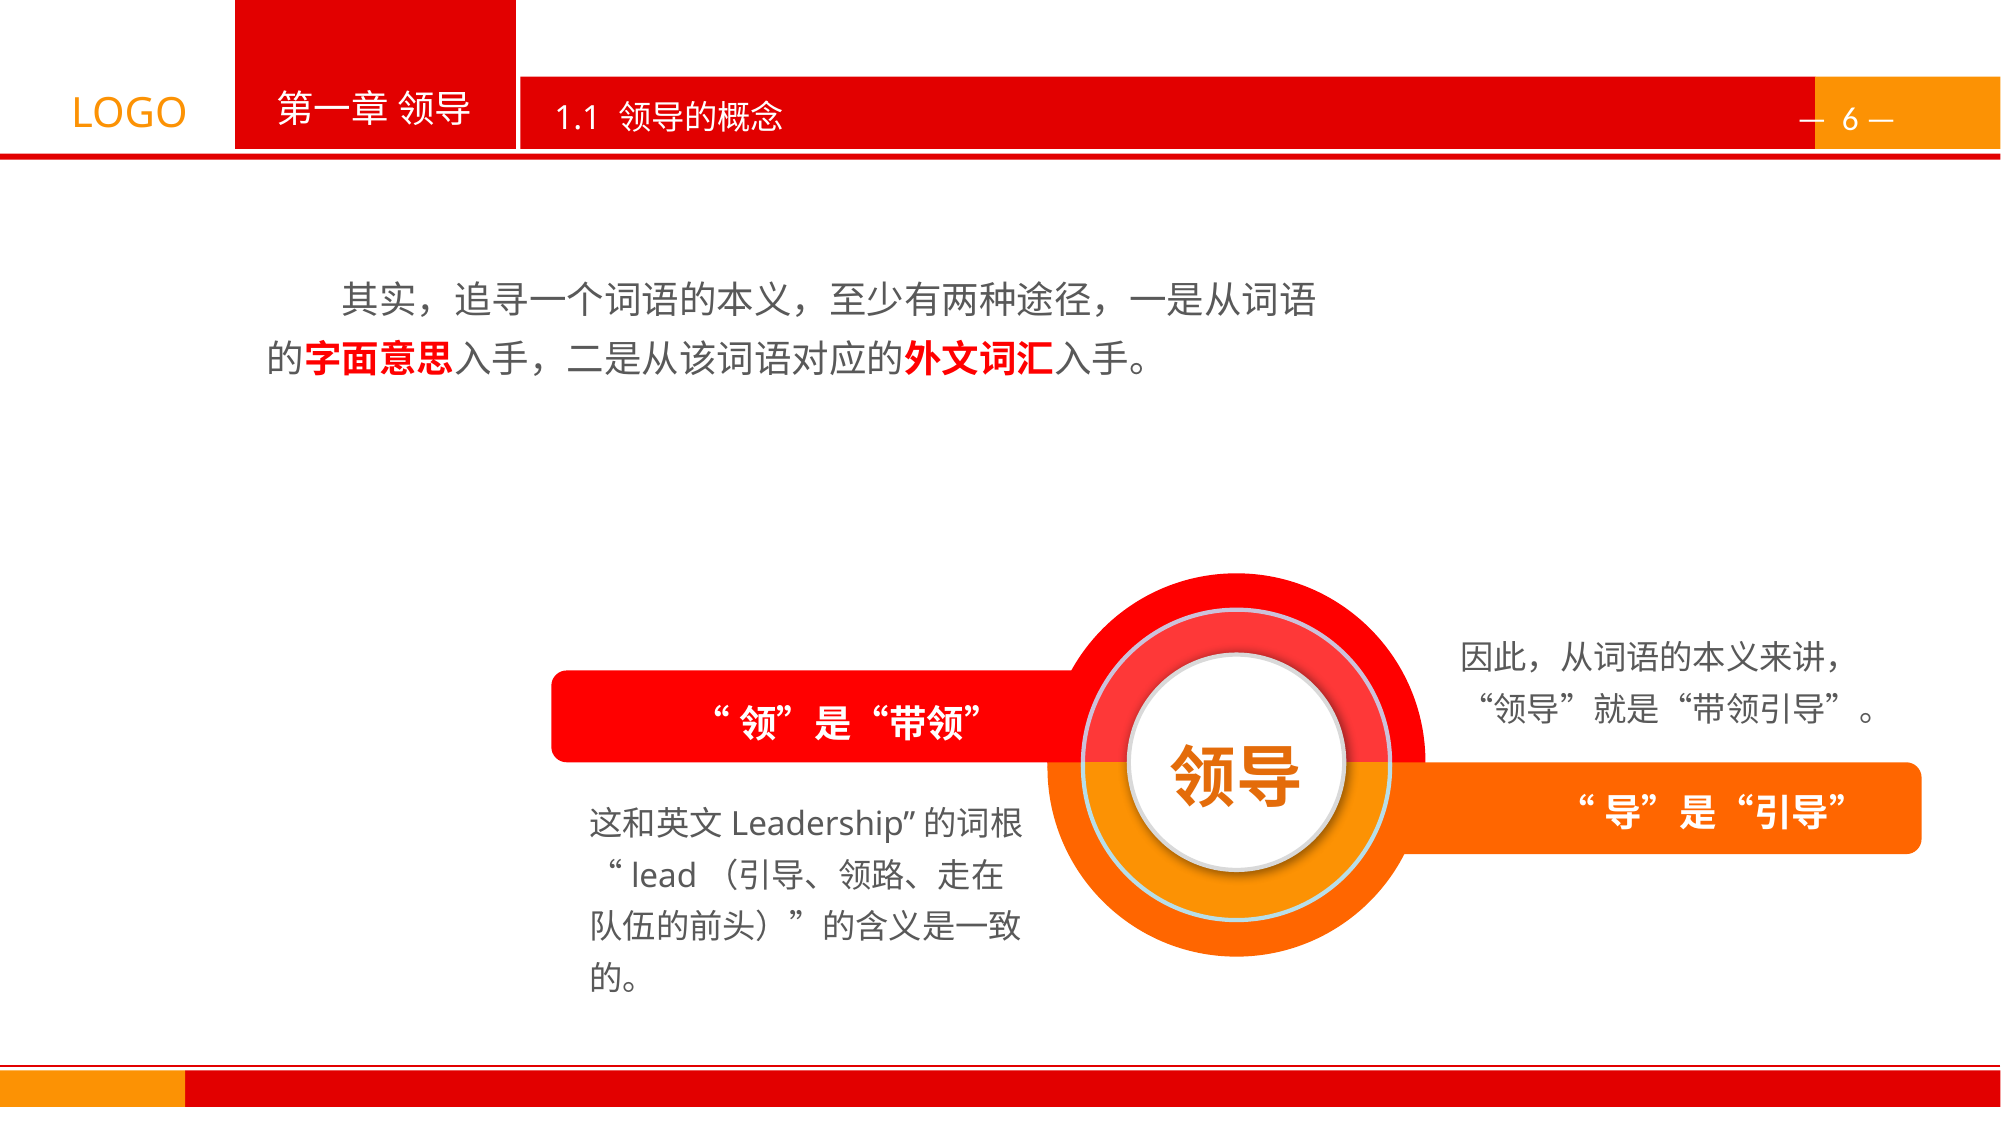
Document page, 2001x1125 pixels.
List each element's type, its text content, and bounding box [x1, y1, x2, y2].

text_box 因此，从词语的本义来讲，“领导”就是“带领引导”。 [1445, 617, 1922, 736]
text_box [1045, 760, 1924, 959]
text_box [1144, 822, 1329, 873]
text_box 其实，追寻一个词语的本义，至少有两种途径，一是从词语的字面意思入手，二是从该词语对应的外文词汇入手。 [252, 255, 1345, 387]
text_box “导”是“引导” [1538, 777, 1887, 842]
text_box “领”是“带领” [667, 688, 1028, 753]
text_box 领导 [1128, 719, 1345, 822]
text_box 这和英文Leadership”的词根“lead（引导、领路、走在队伍的前头）”的含义是一致的。 [575, 782, 1052, 1005]
text_box [1080, 607, 1393, 762]
text_box [549, 571, 1428, 765]
text_box [1080, 762, 1393, 923]
text_box [1135, 652, 1338, 719]
